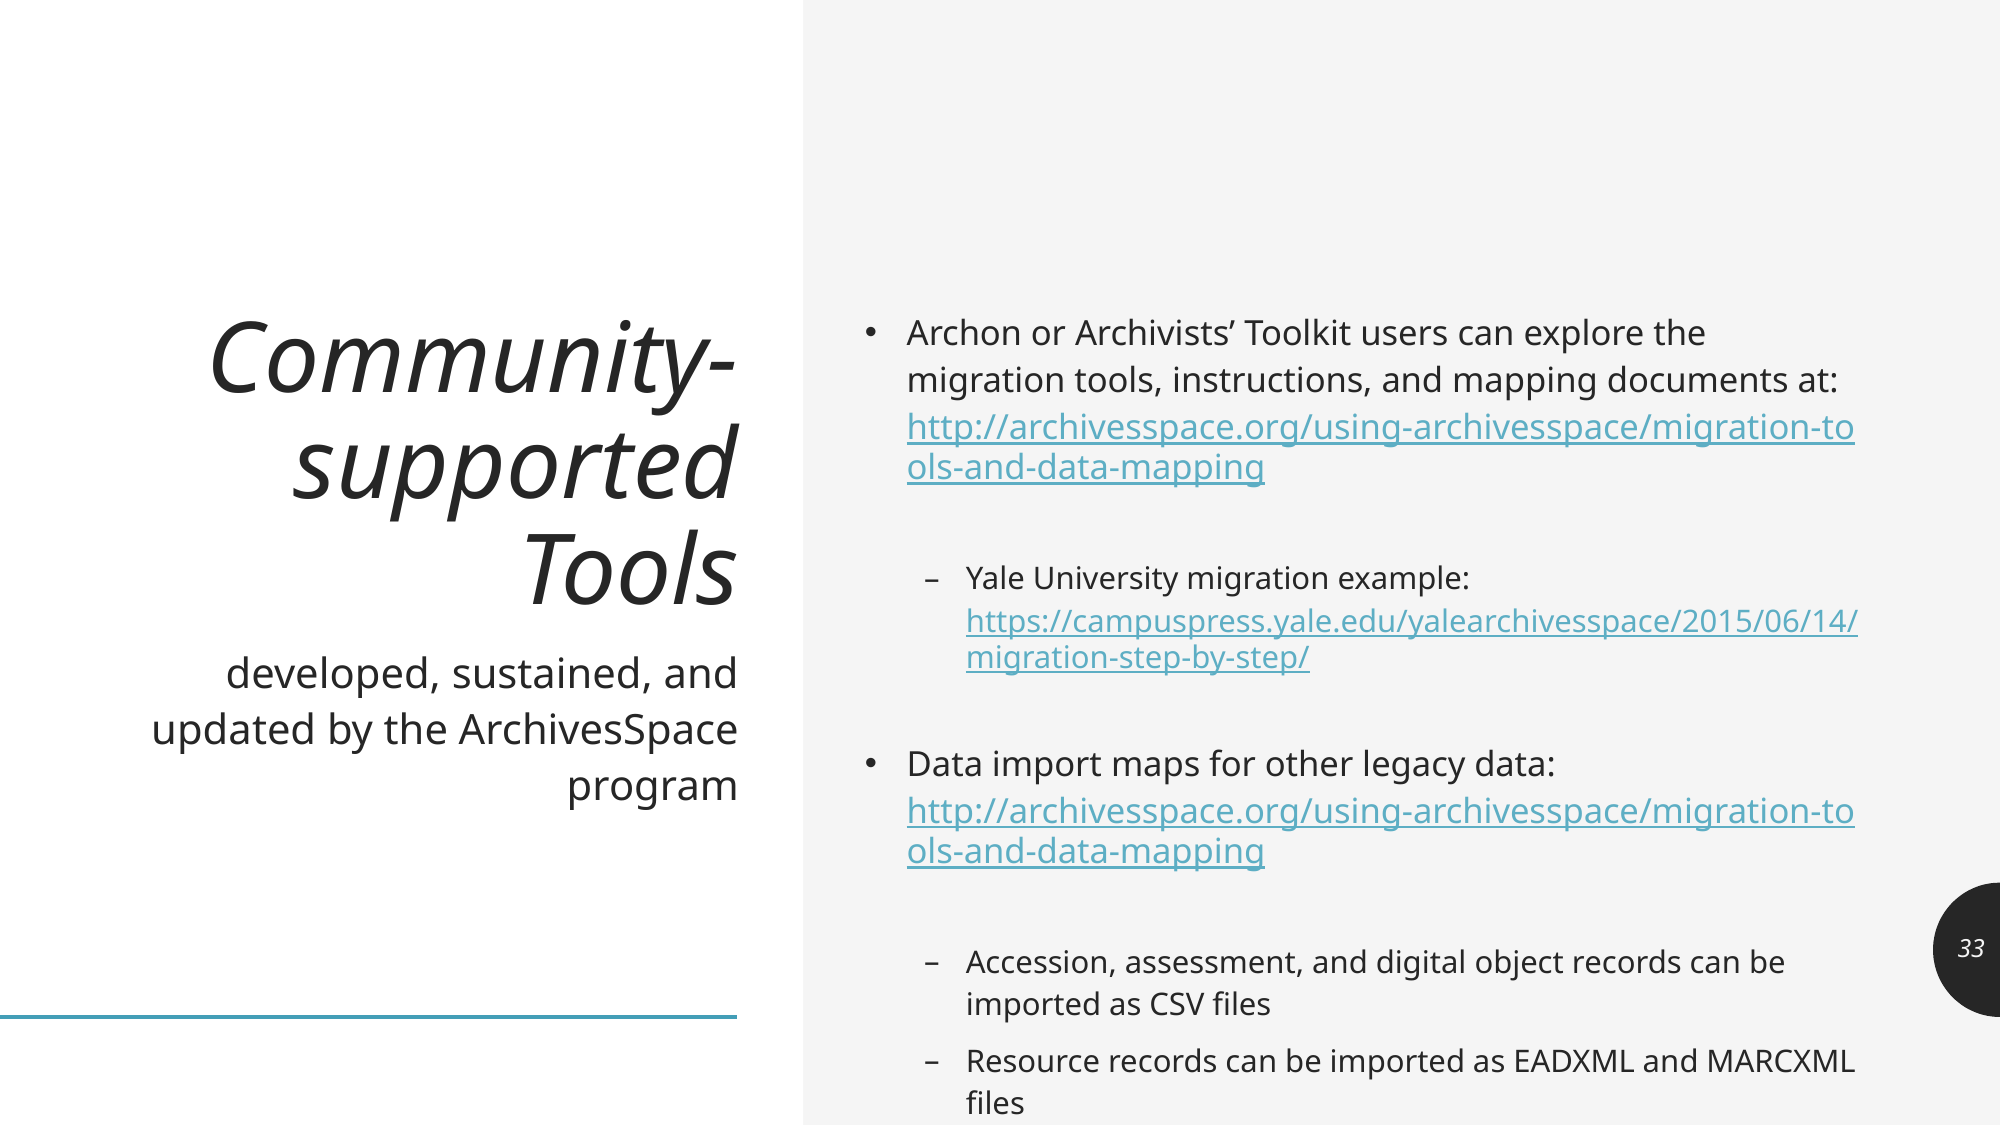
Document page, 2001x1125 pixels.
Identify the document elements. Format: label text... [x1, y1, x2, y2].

list developed, sustained, and updated by the ArchivesSpace program [123, 633, 754, 932]
list Archon or Archivists’ Toolkit users can explore the migration tools, instructions, and mapping documents at: http://archivesspace.org/using-archivesspace/migration-tools-and-data-mapping Yale University migration example: https://campuspress.yale.edu/yalearchivesspace/2015/06/14/migration-step-by-step/ Data import maps for other legacy data: http://archivesspace.org/using-archivesspace/migration-tools-and-data-mapping Accession, assessment, and digital object records can be imported as CSV files Resource records can be imported as EADXML and MARCXML files [849, 298, 1875, 1022]
title Community-supported Tools [125, 298, 754, 633]
slide_number 33 [1933, 919, 2000, 980]
